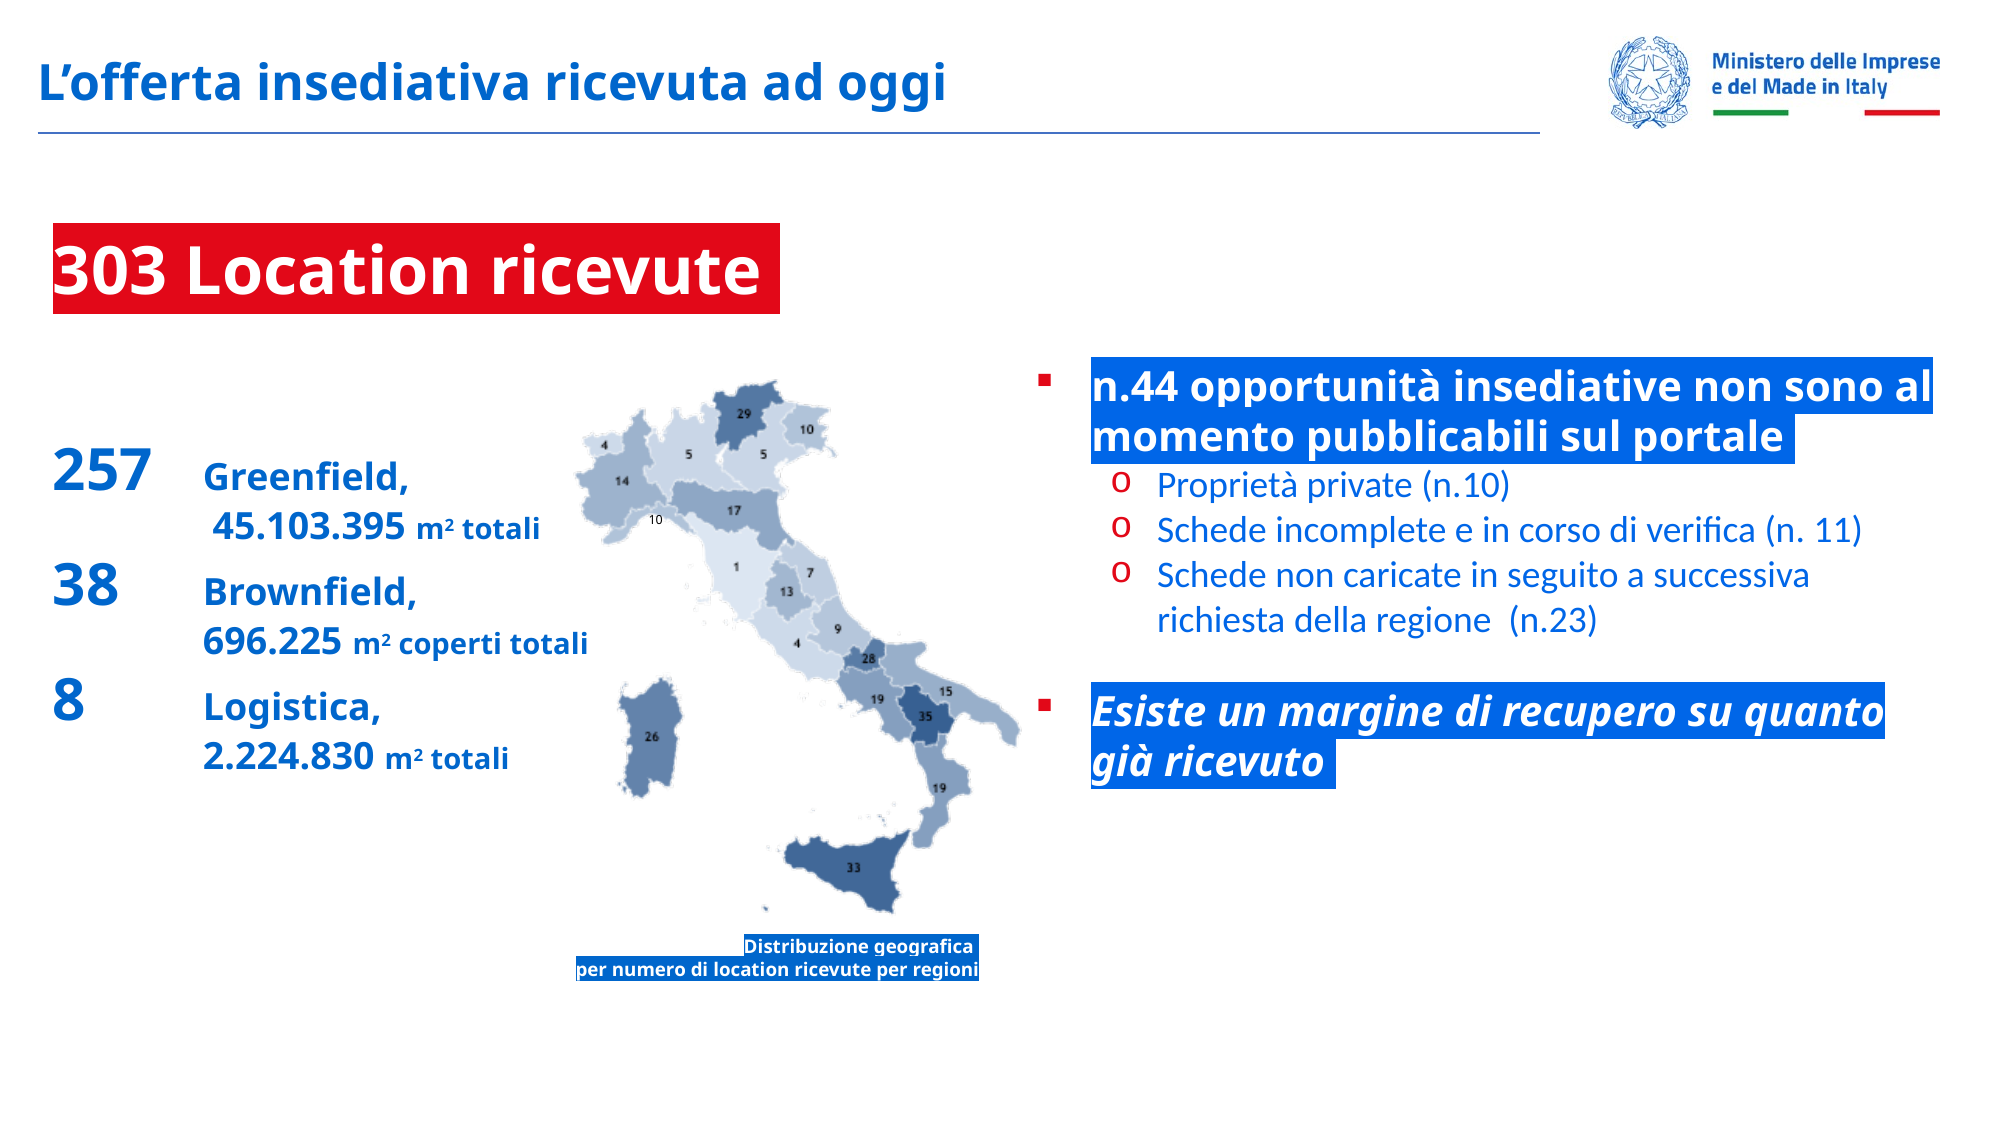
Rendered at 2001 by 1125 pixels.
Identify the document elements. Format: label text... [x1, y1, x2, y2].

text_box Distribuzione geografica per numero di location ricevute per regioni [560, 927, 994, 988]
text_box L’offerta insediativa ricevuta ad oggi [37, 50, 1488, 111]
text_box 303 Location ricevute 257 Greenfield, 45.103.395 m2 totali 38 Brownfield, 696.225 m2 coperti totali 8 Logistica, 2.224.830 m2 totali [52, 227, 563, 778]
text_box n.44 opportunità insediative non sono al momento pubblicabili sul portale Proprietà private (n.10) Schede incomplete e in corso di verifica (n. 11) Schede non caricate in seguito a successiva richiesta della regione (n.23) Esiste un margine di recupero su quanto già ricevuto [1036, 360, 1947, 786]
picture [1608, 36, 1940, 129]
text_box 10 [633, 504, 678, 535]
picture [563, 155, 1036, 1125]
